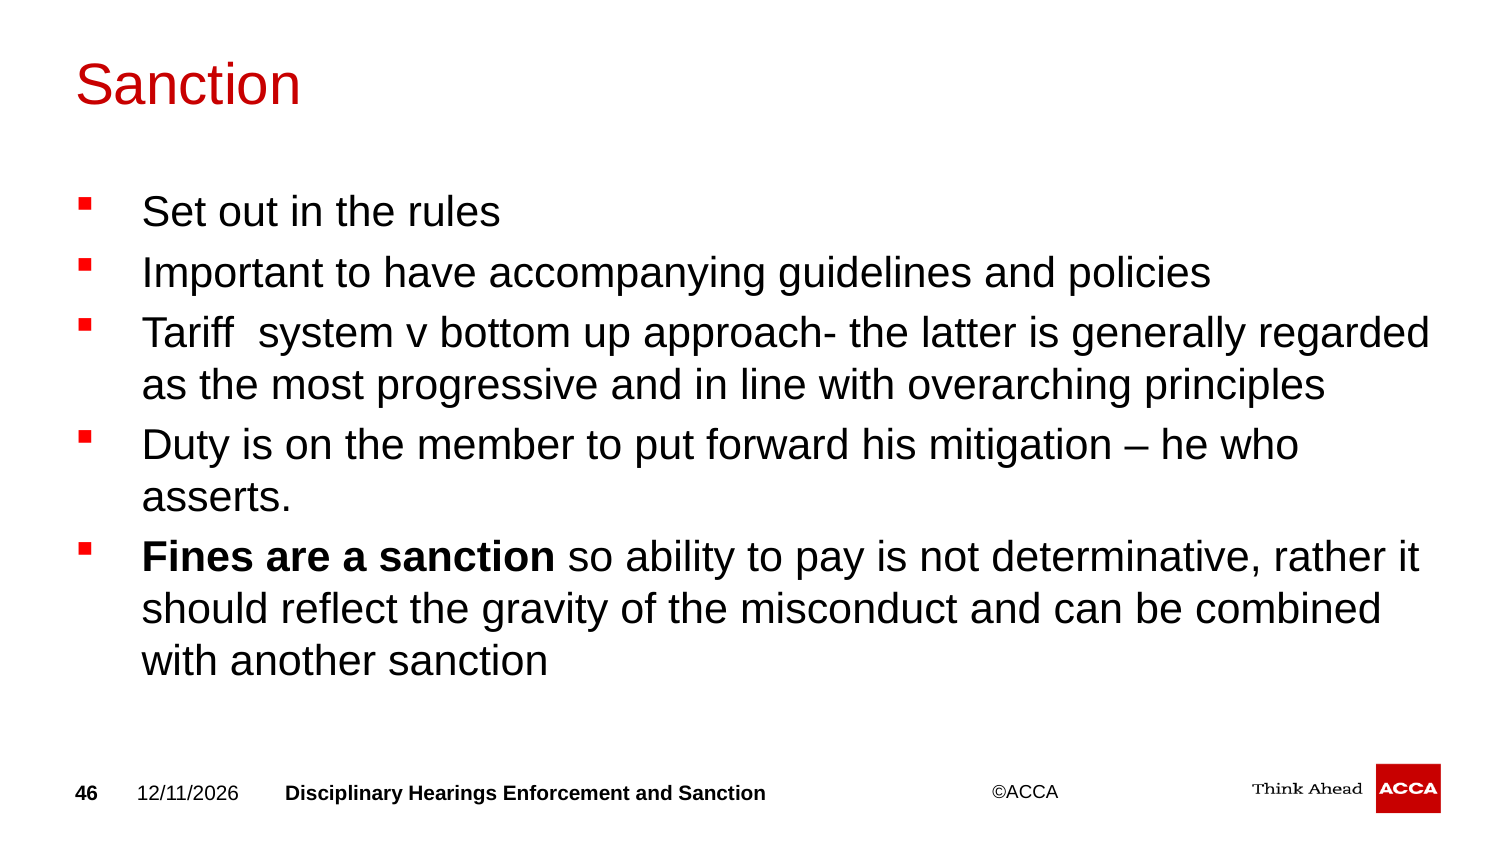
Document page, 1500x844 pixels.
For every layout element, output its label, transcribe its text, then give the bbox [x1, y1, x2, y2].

slide_number 46 [75, 779, 135, 807]
footer Disciplinary Hearings Enforcement and Sanction [285, 779, 935, 807]
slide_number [136, 779, 250, 807]
title Sanction [75, 50, 1439, 171]
list Set out in the rules Important to have accompanying guidelines and policies Tariff system v bottom up approach- the latter is generally regarded as the most progressive and in line with overarching principles Duty is on the member to put forward his mitigation – he who asserts. Fines are a sanction so ability to pay is not determinative, rather it should reflect the gravity of the misconduct and can be combined with another sanction [75, 183, 1439, 738]
picture [1251, 762, 1442, 814]
